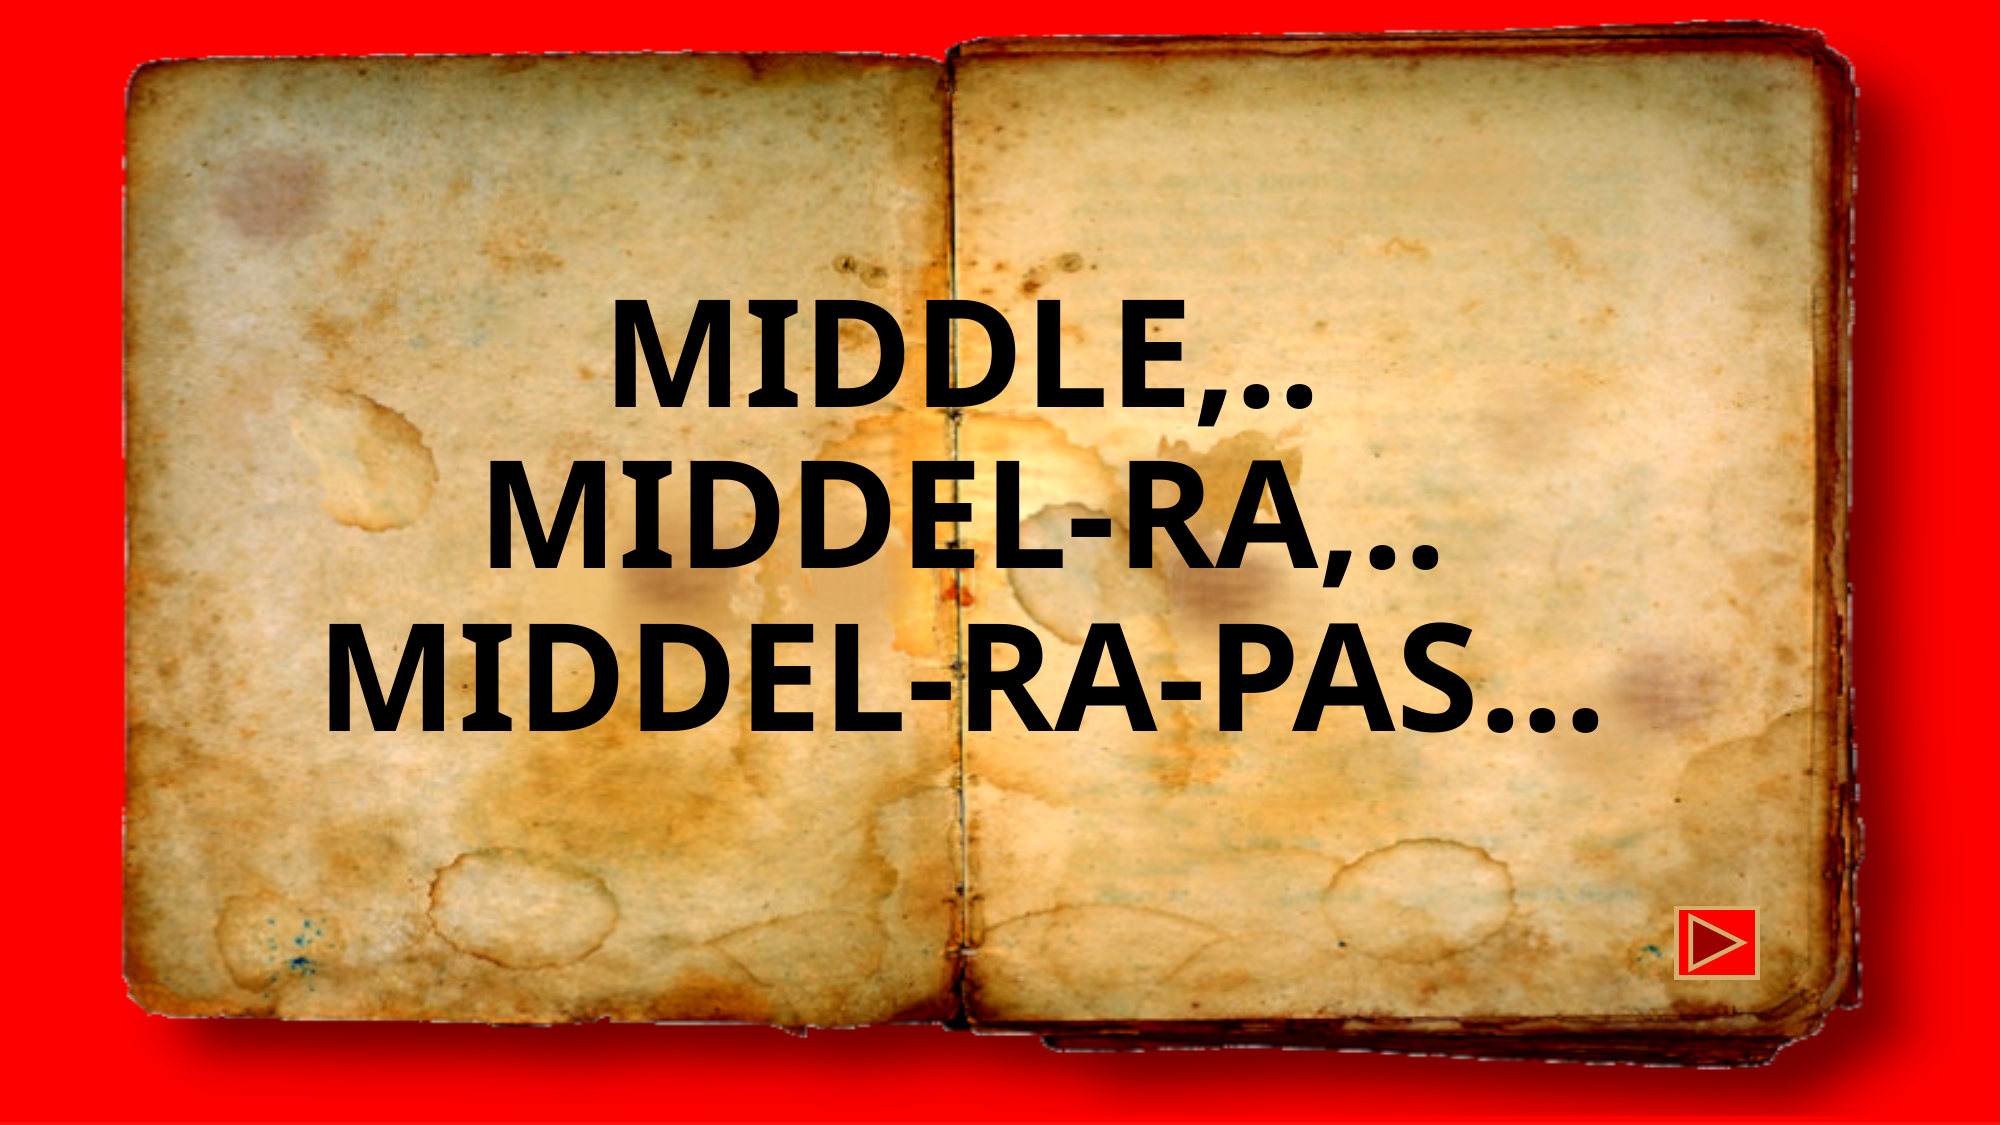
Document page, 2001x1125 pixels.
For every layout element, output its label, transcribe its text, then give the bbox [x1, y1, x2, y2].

text_box [1675, 907, 1758, 978]
title MIDDLE,.. MIDDEL-RA,.. MIDDEL-RA-PAS... [149, 260, 1776, 771]
picture [0, 0, 2001, 1125]
